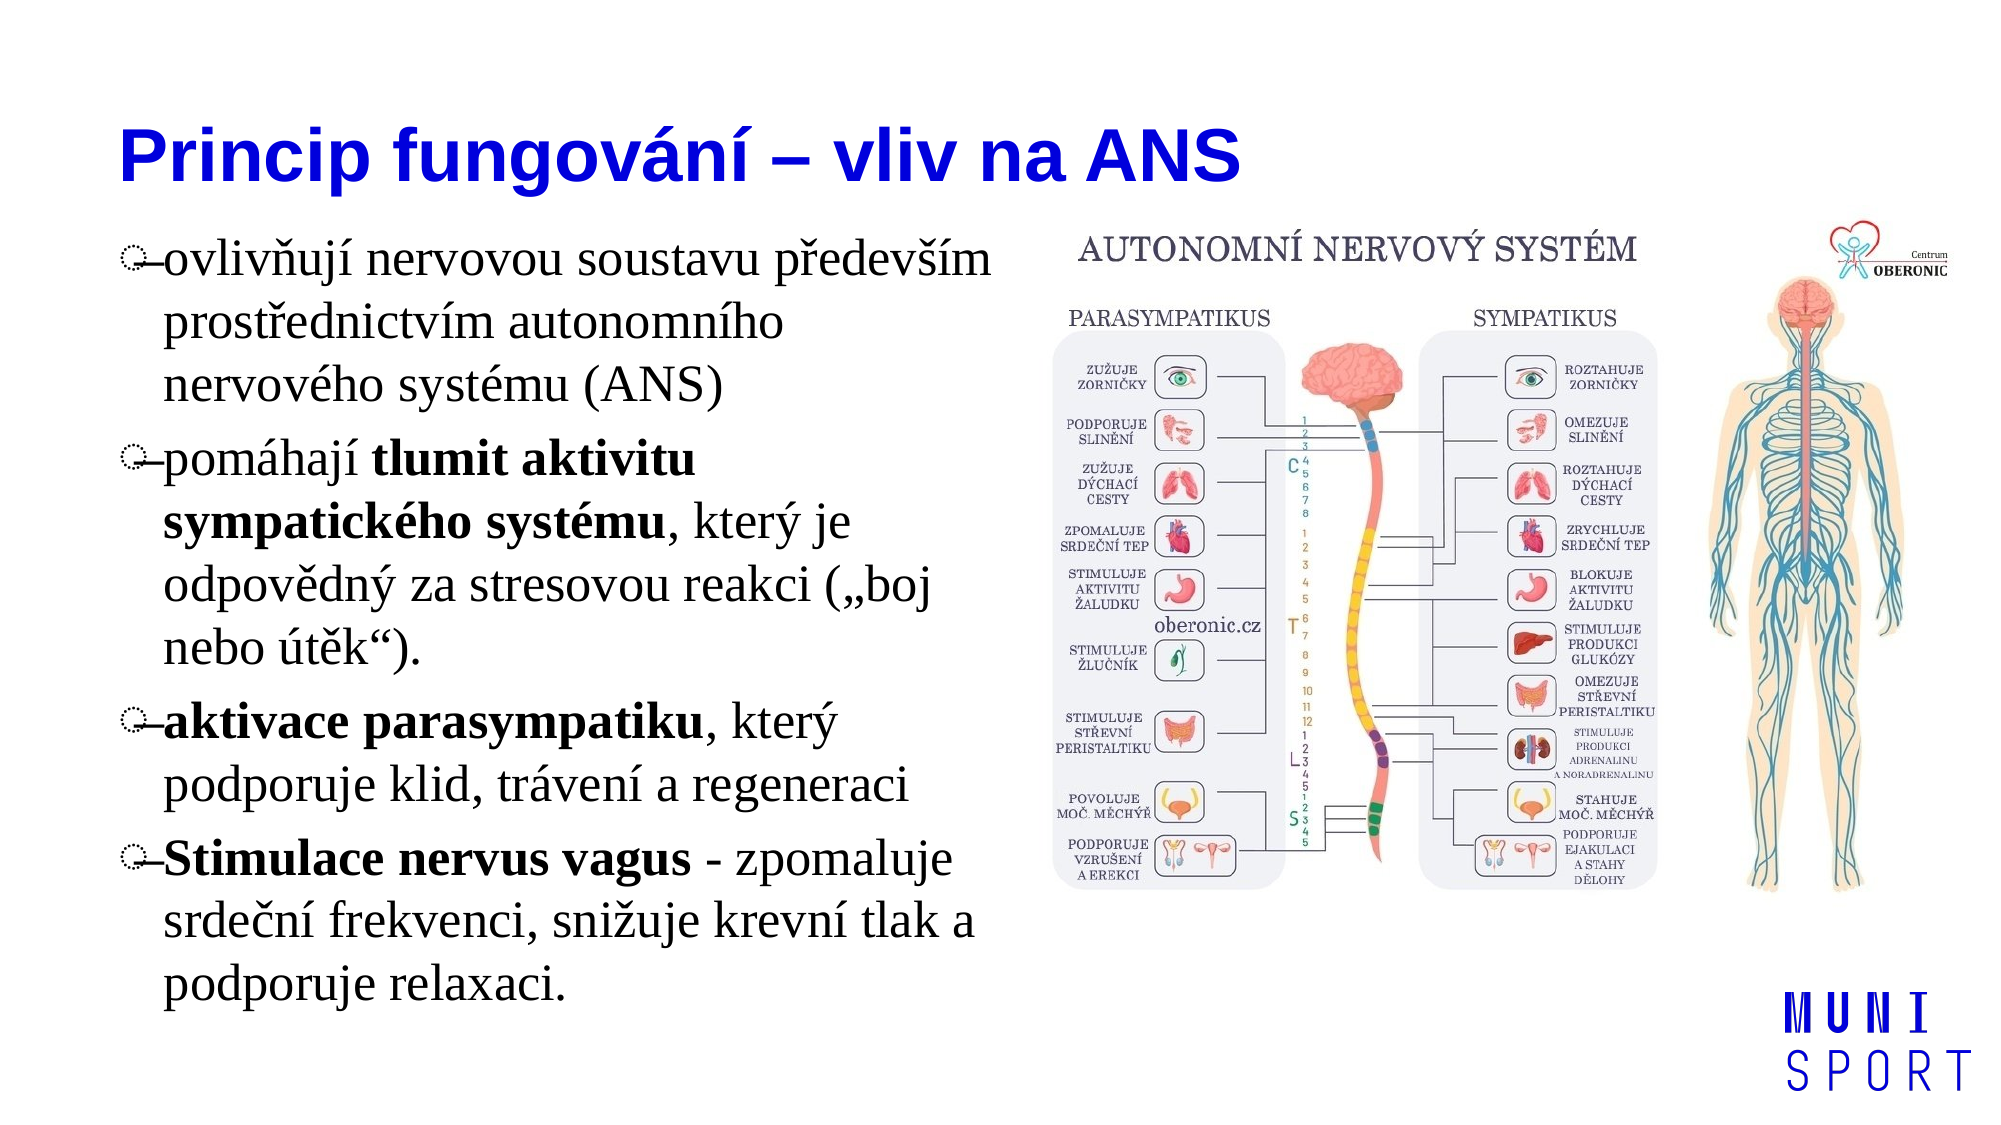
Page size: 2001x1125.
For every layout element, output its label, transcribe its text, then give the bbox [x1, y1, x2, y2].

picture [1785, 992, 1971, 1091]
picture [1030, 205, 1961, 920]
title Princip fungování – vliv na ANS [117, 117, 1883, 193]
list ovlivňují nervovou soustavu především prostřednictvím autonomního nervového systému (ANS) pomáhají tlumit aktivitu sympatického systému, který je odpovědný za stresovou reakci („boj nebo útěk“). aktivace parasympatiku, který podporuje klid, trávení a regeneraci Stimulace nervus vagus - zpomaluje srdeční frekvenci, snižuje krevní tlak a podporuje relaxaci. [117, 222, 1001, 1032]
